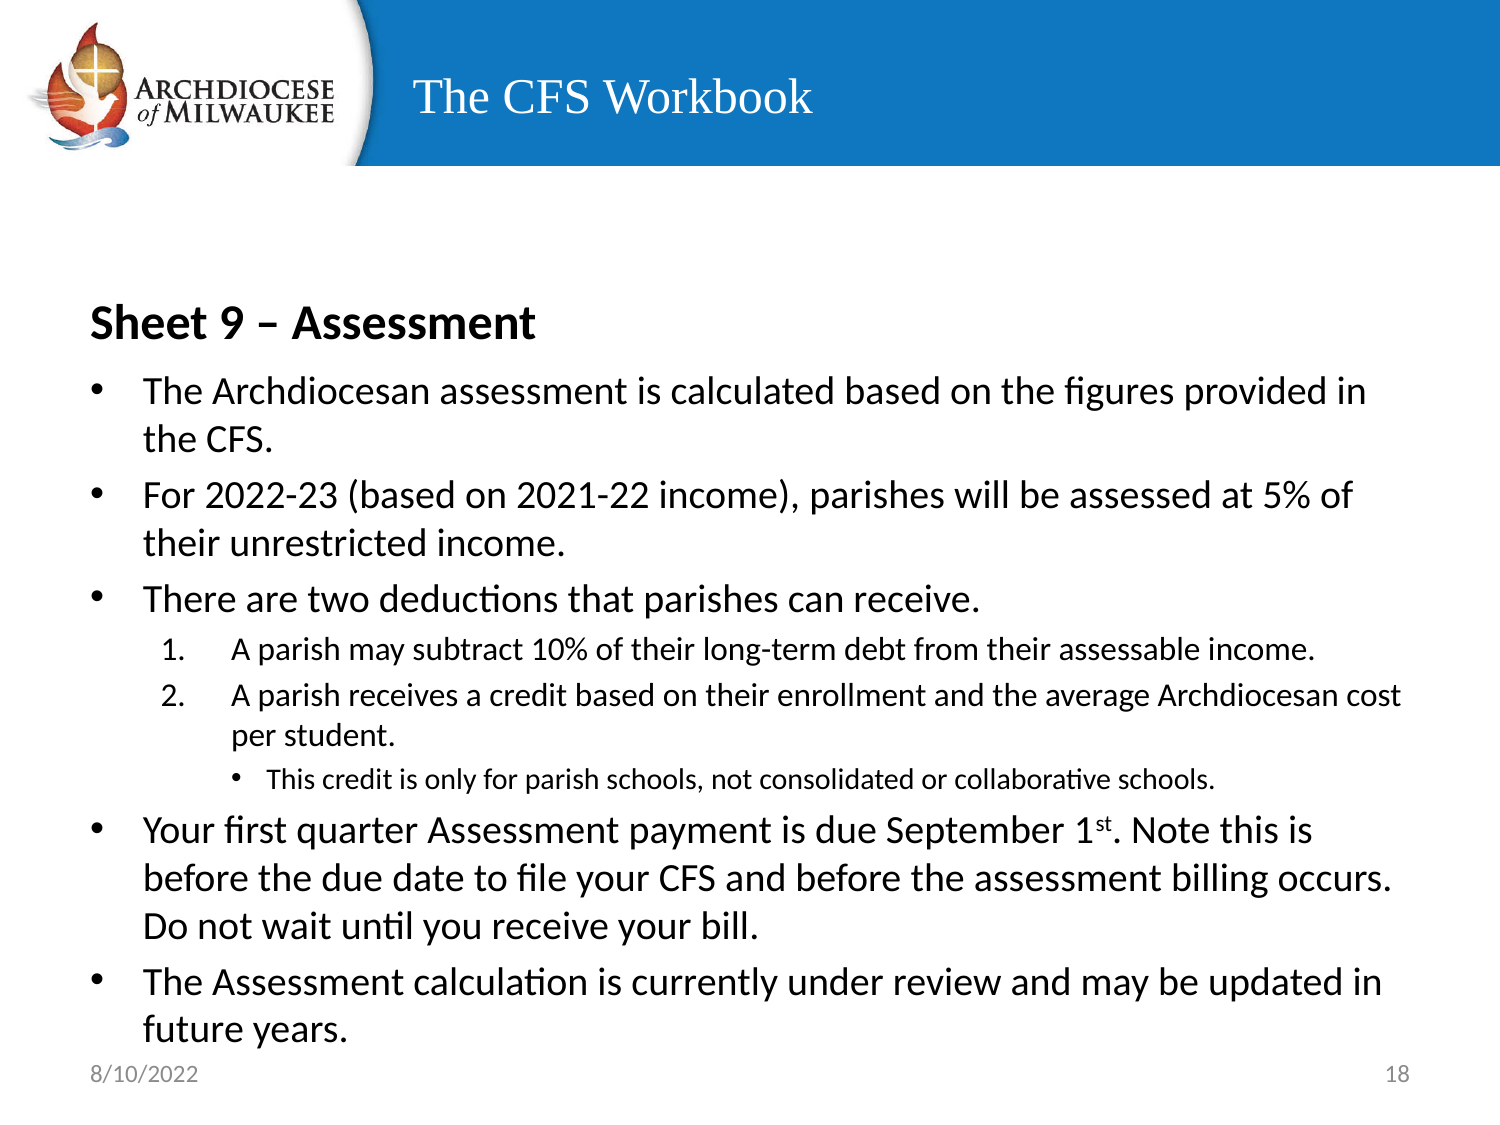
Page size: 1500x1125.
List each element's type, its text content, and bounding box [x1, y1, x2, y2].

slide_number 18 [1074, 1042, 1425, 1103]
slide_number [75, 1042, 425, 1103]
list The Archdiocesan assessment is calculated based on the figures provided in the CFS. For 2022-23 (based on 2021-22 income), parishes will be assessed at 5% of their unrestricted income. There are two deductions that parishes can receive. A parish may subtract 10% of their long-term debt from their assessable income. A parish receives a credit based on their enrollment and the average Archdiocesan cost per student. This credit is only for parish schools, not consolidated or collaborative schools. Your first quarter Assessment payment is due September 1st. Note this is before the due date to file your CFS and before the assessment billing occurs. Do not wait until you receive your bill. The Assessment calculation is currently under review and may be updated in future years. [75, 356, 1425, 1063]
list Sheet 9 – Assessment [75, 251, 1425, 356]
picture [0, 0, 1500, 166]
